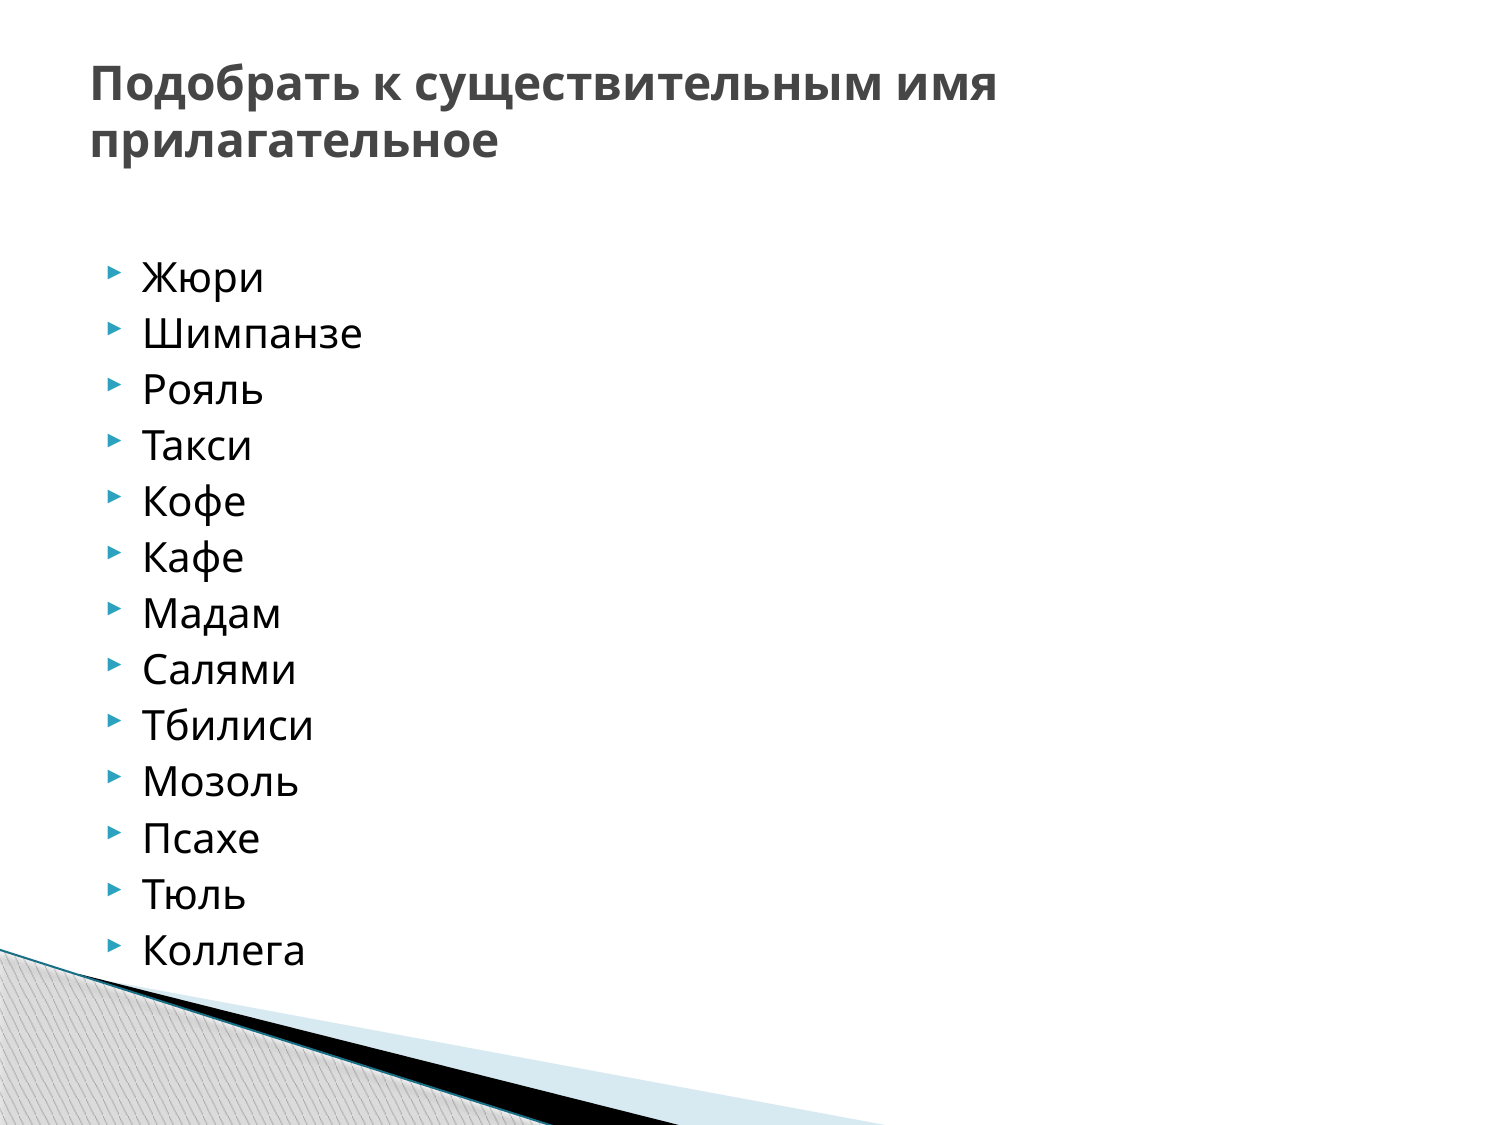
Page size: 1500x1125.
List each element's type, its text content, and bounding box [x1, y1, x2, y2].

title Подобрать к существительным имя прилагательное [75, 45, 1425, 233]
list Жюри Шимпанзе Рояль Такси Кофе Кафе Мадам Салями Тбилиси Мозоль Псахе Тюль Коллега [75, 243, 1425, 986]
